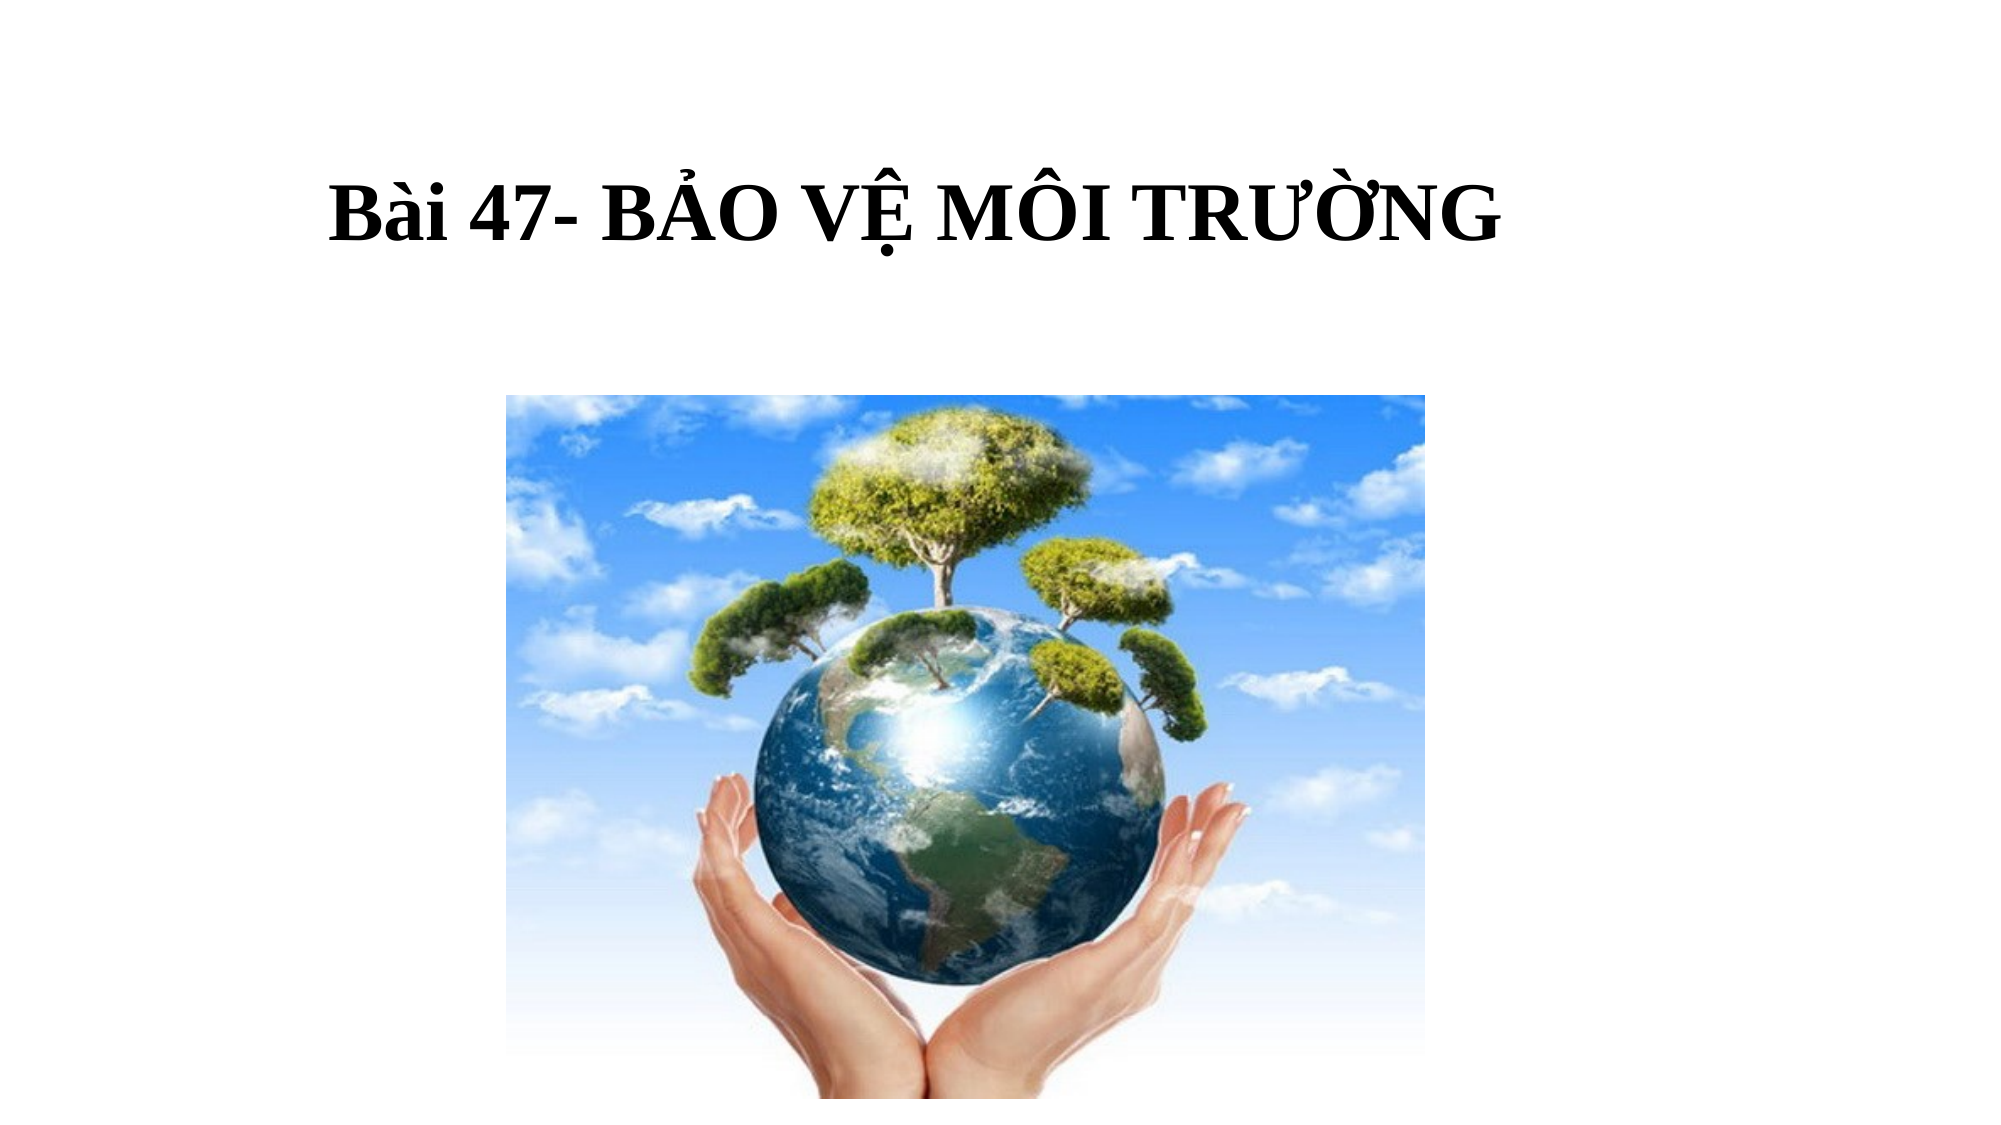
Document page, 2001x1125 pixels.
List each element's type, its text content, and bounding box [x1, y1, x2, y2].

picture [506, 395, 1425, 1099]
text_box Bài 47- BẢO VỆ MÔI TRƯỜNG [0, 149, 1886, 265]
